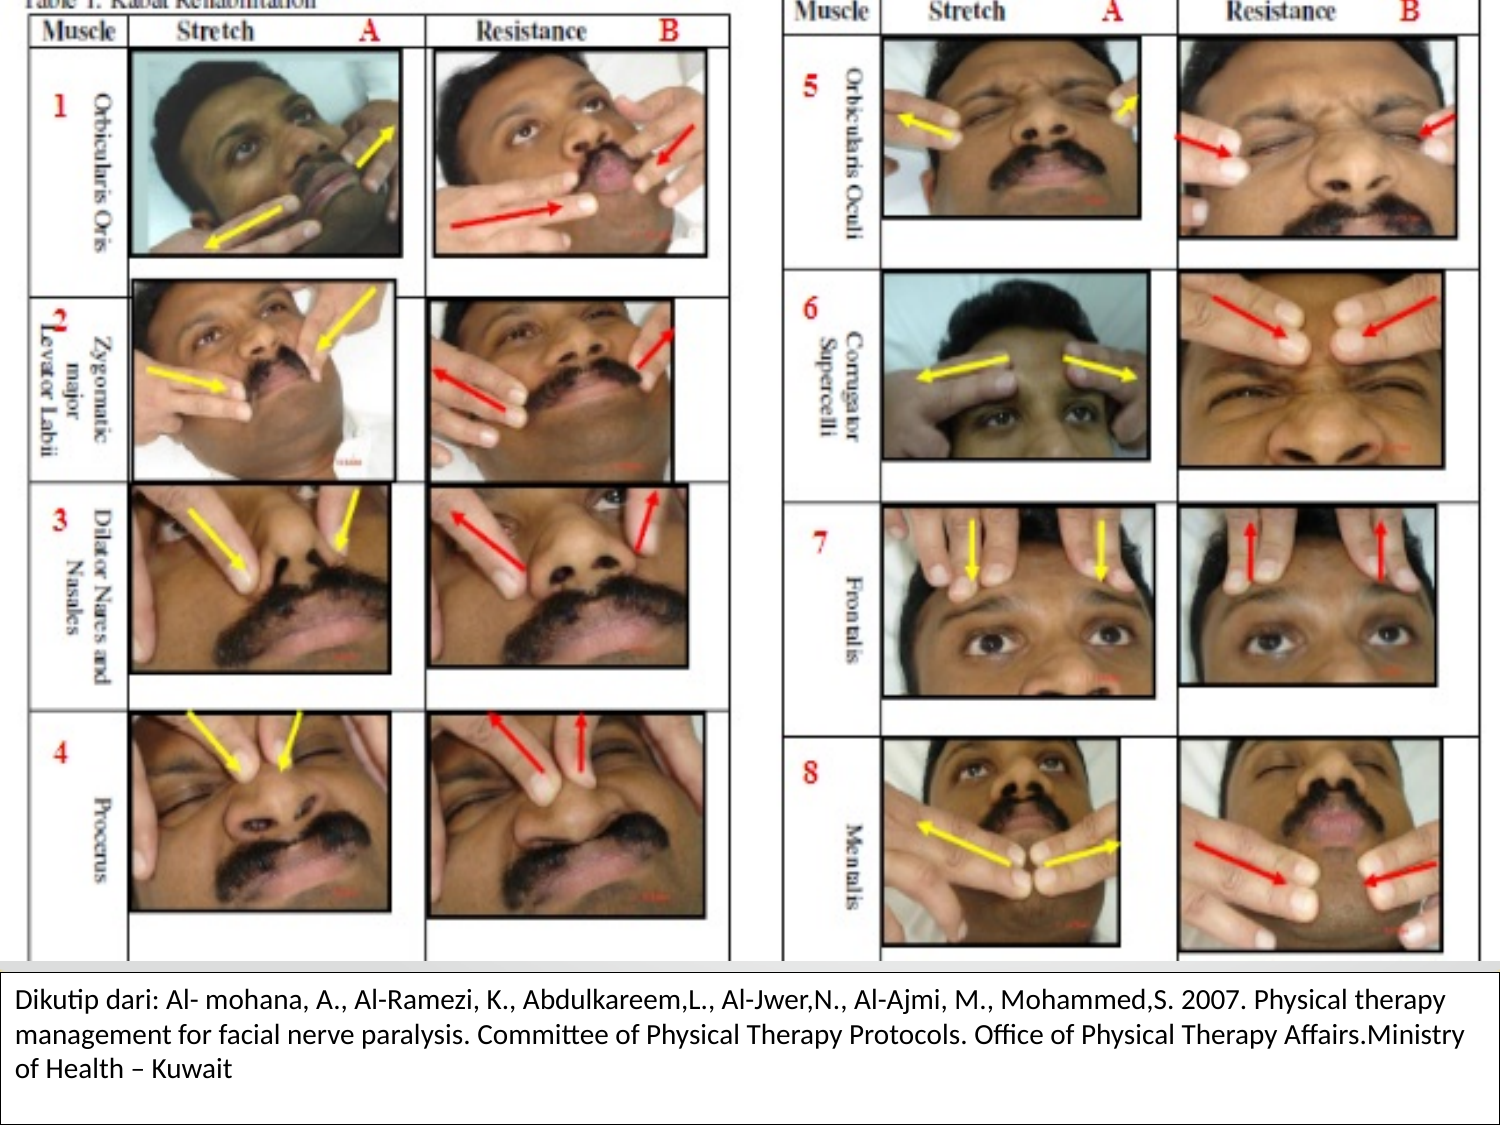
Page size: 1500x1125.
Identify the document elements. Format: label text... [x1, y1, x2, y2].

text_box Dikutip dari: Al- mohana, A., Al-Ramezi, K., Abdulkareem,L., Al-Jwer,N., Al-Ajmi, M., Mohammed,S. 2007. Physical therapy management for facial nerve paralysis. Committee of Physical Therapy Protocols. Office of Physical Therapy Affairs.Ministry of Health – Kuwait [0, 972, 1500, 1125]
picture [0, 0, 1500, 972]
